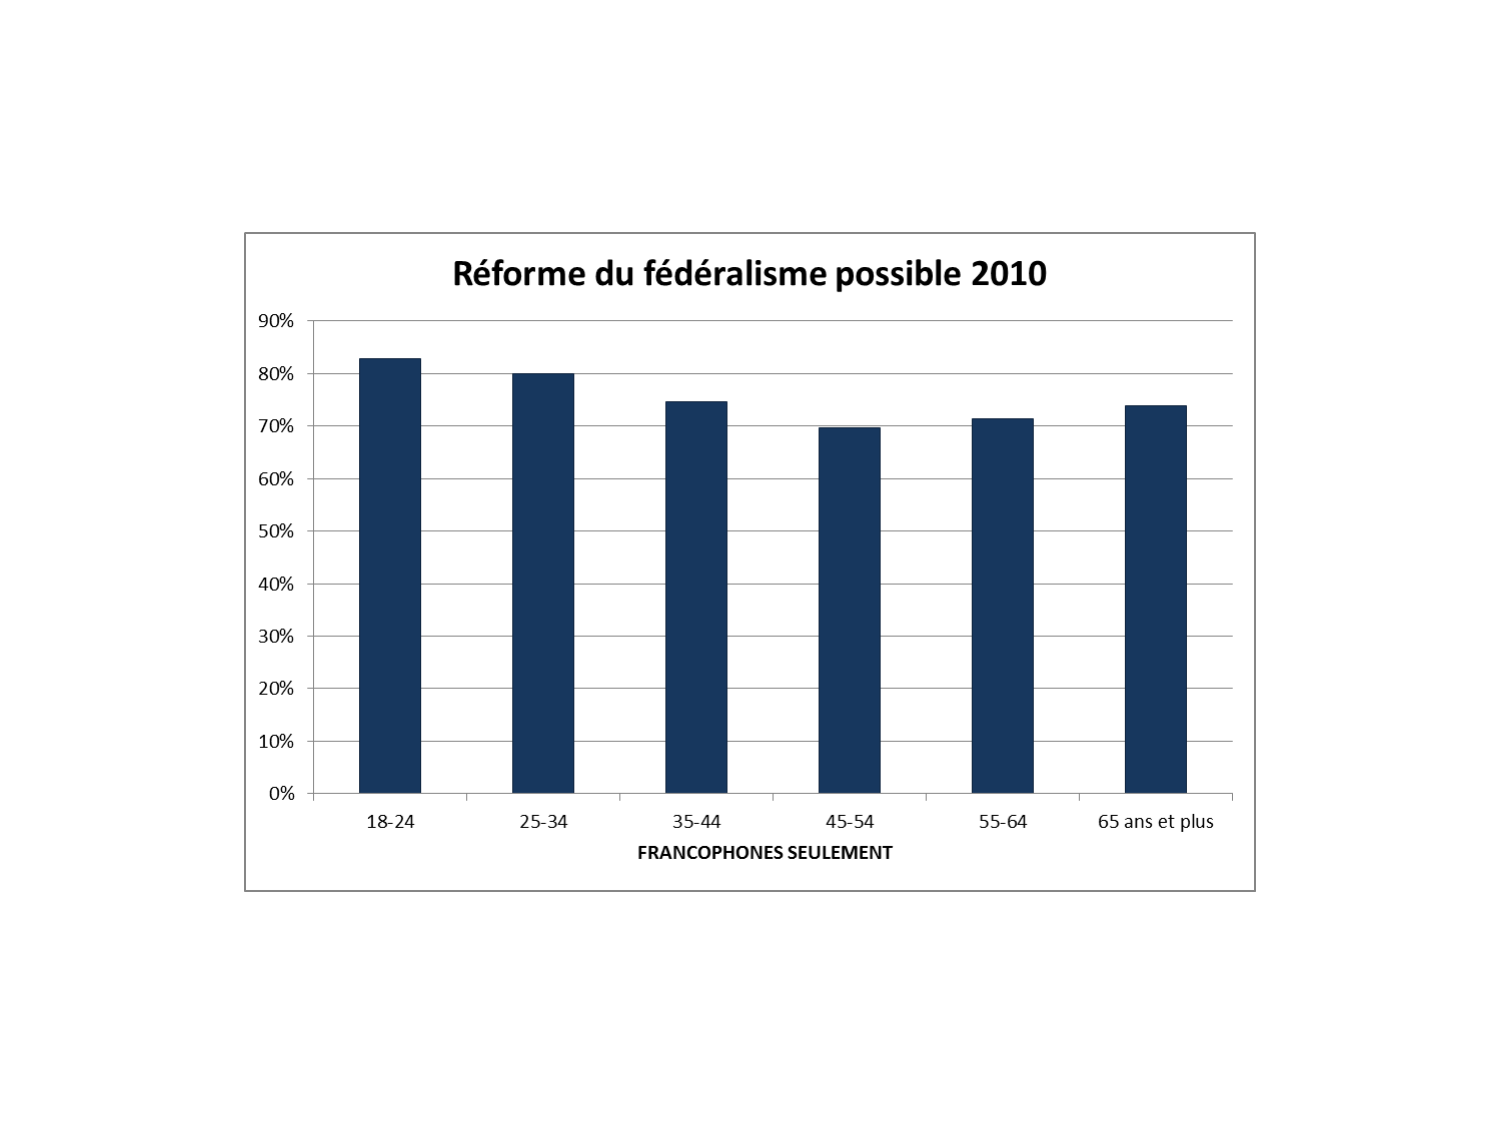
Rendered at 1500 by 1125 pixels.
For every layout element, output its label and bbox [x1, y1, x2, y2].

picture [243, 232, 1256, 893]
